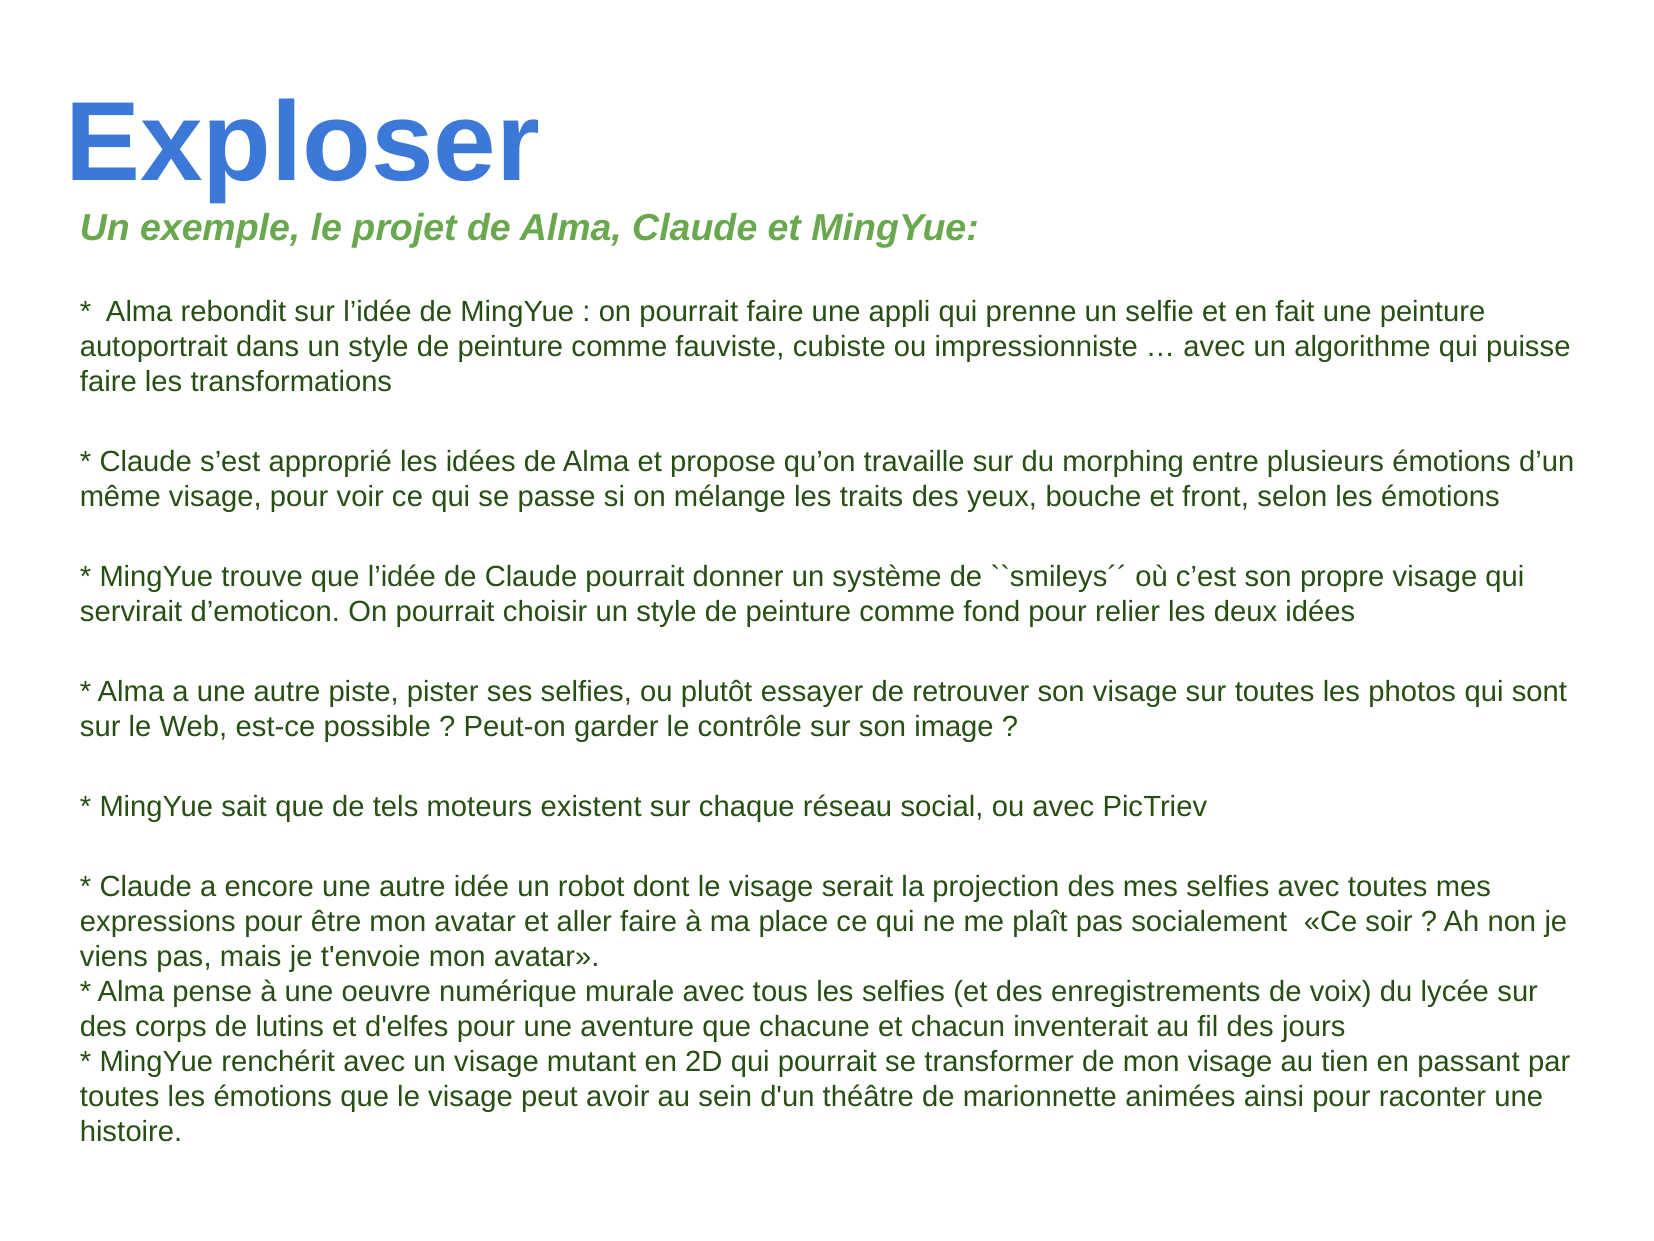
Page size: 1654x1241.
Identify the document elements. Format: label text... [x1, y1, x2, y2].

text_box Exploser [50, 60, 1603, 546]
text_box Un exemple, le projet de Alma, Claude et MingYue: * Alma rebondit sur l’idée de MingYue : on pourrait faire une appli qui prenne un selfie et en fait une peinture autoportrait dans un style de peinture comme fauviste, cubiste ou impressionniste … avec un algorithme qui puisse faire les transformations * Claude s’est approprié les idées de Alma et propose qu’on travaille sur du morphing entre plusieurs émotions d’un même visage, pour voir ce qui se passe si on mélange les traits des yeux, bouche et front, selon les émotions * MingYue trouve que l’idée de Claude pourrait donner un système de ``smileys´´ où c’est son propre visage qui servirait d’emoticon. On pourrait choisir un style de peinture comme fond pour relier les deux idées * Alma a une autre piste, pister ses selfies, ou plutôt essayer de retrouver son visage sur toutes les photos qui sont sur le Web, est-ce possible ? Peut-on garder le contrôle sur son image ? * MingYue sait que de tels moteurs existent sur chaque réseau social, ou avec PicTriev * Claude a encore une autre idée un robot dont le visage serait la projection des mes selfies avec toutes mes expressions pour être mon avatar et aller faire à ma place ce qui ne me plaît pas socialement «Ce soir ? Ah non je viens pas, mais je t'envoie mon avatar». * Alma pense à une oeuvre numérique murale avec tous les selfies (et des enregistrements de voix) du lycée sur des corps de lutins et d'elfes pour une aventure que chacune et chacun inventerait au fil des jours * MingYue renchérit avec un visage mutant en 2D qui pourrait se transformer de mon visage au tien en passant par toutes les émotions que le visage peut avoir au sein d'un théâtre de marionnette animées ainsi pour raconter une histoire. [65, 195, 1598, 1139]
